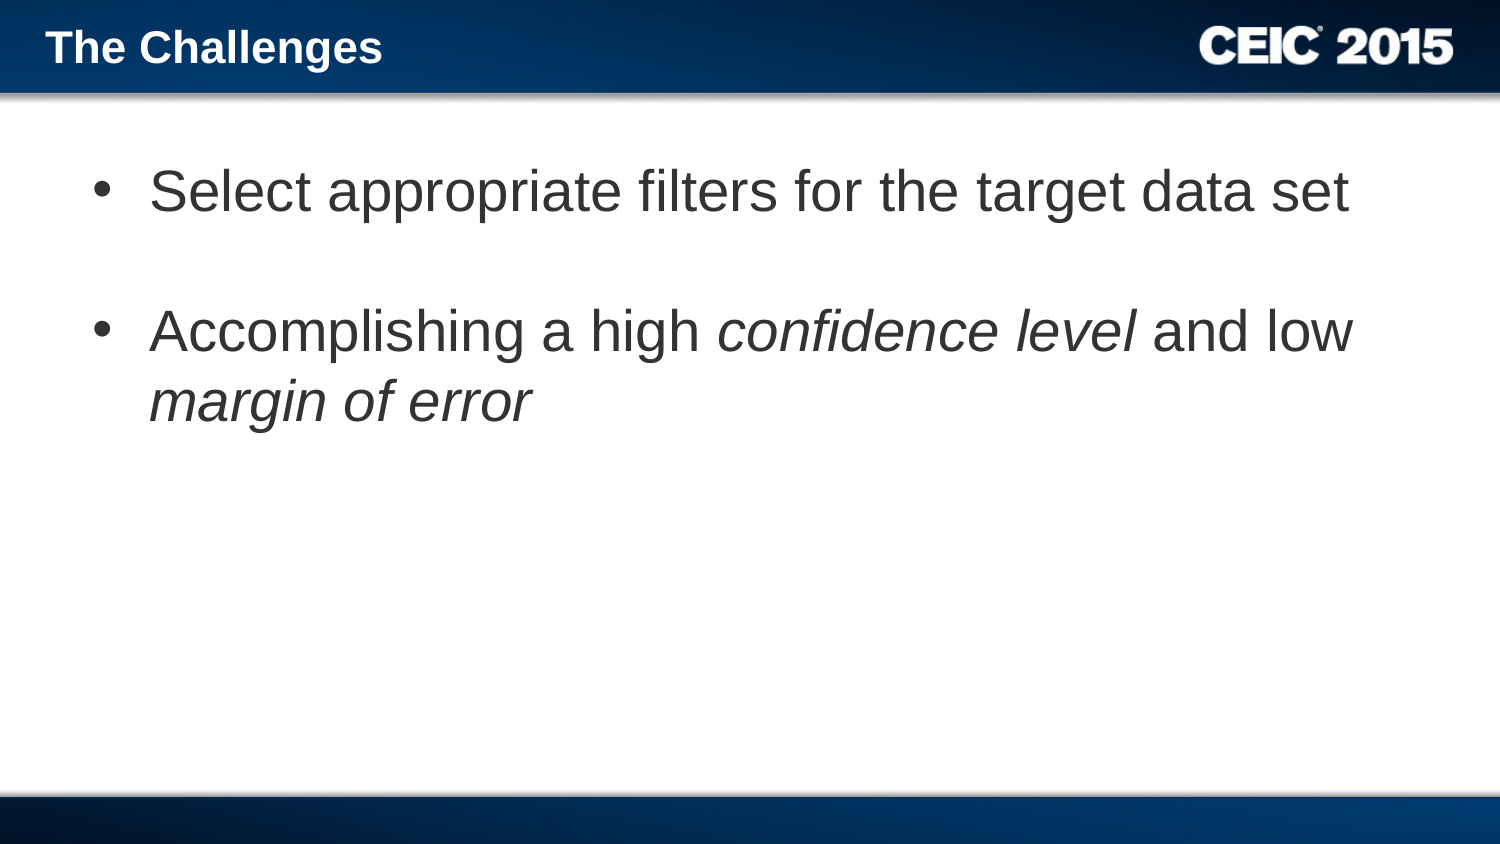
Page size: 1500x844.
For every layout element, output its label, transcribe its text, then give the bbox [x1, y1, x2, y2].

picture [0, 0, 1500, 844]
list Select appropriate filters for the target data set Accomplishing a high confidence level and low margin of error [93, 153, 1406, 760]
title The Challenges [45, 18, 945, 74]
